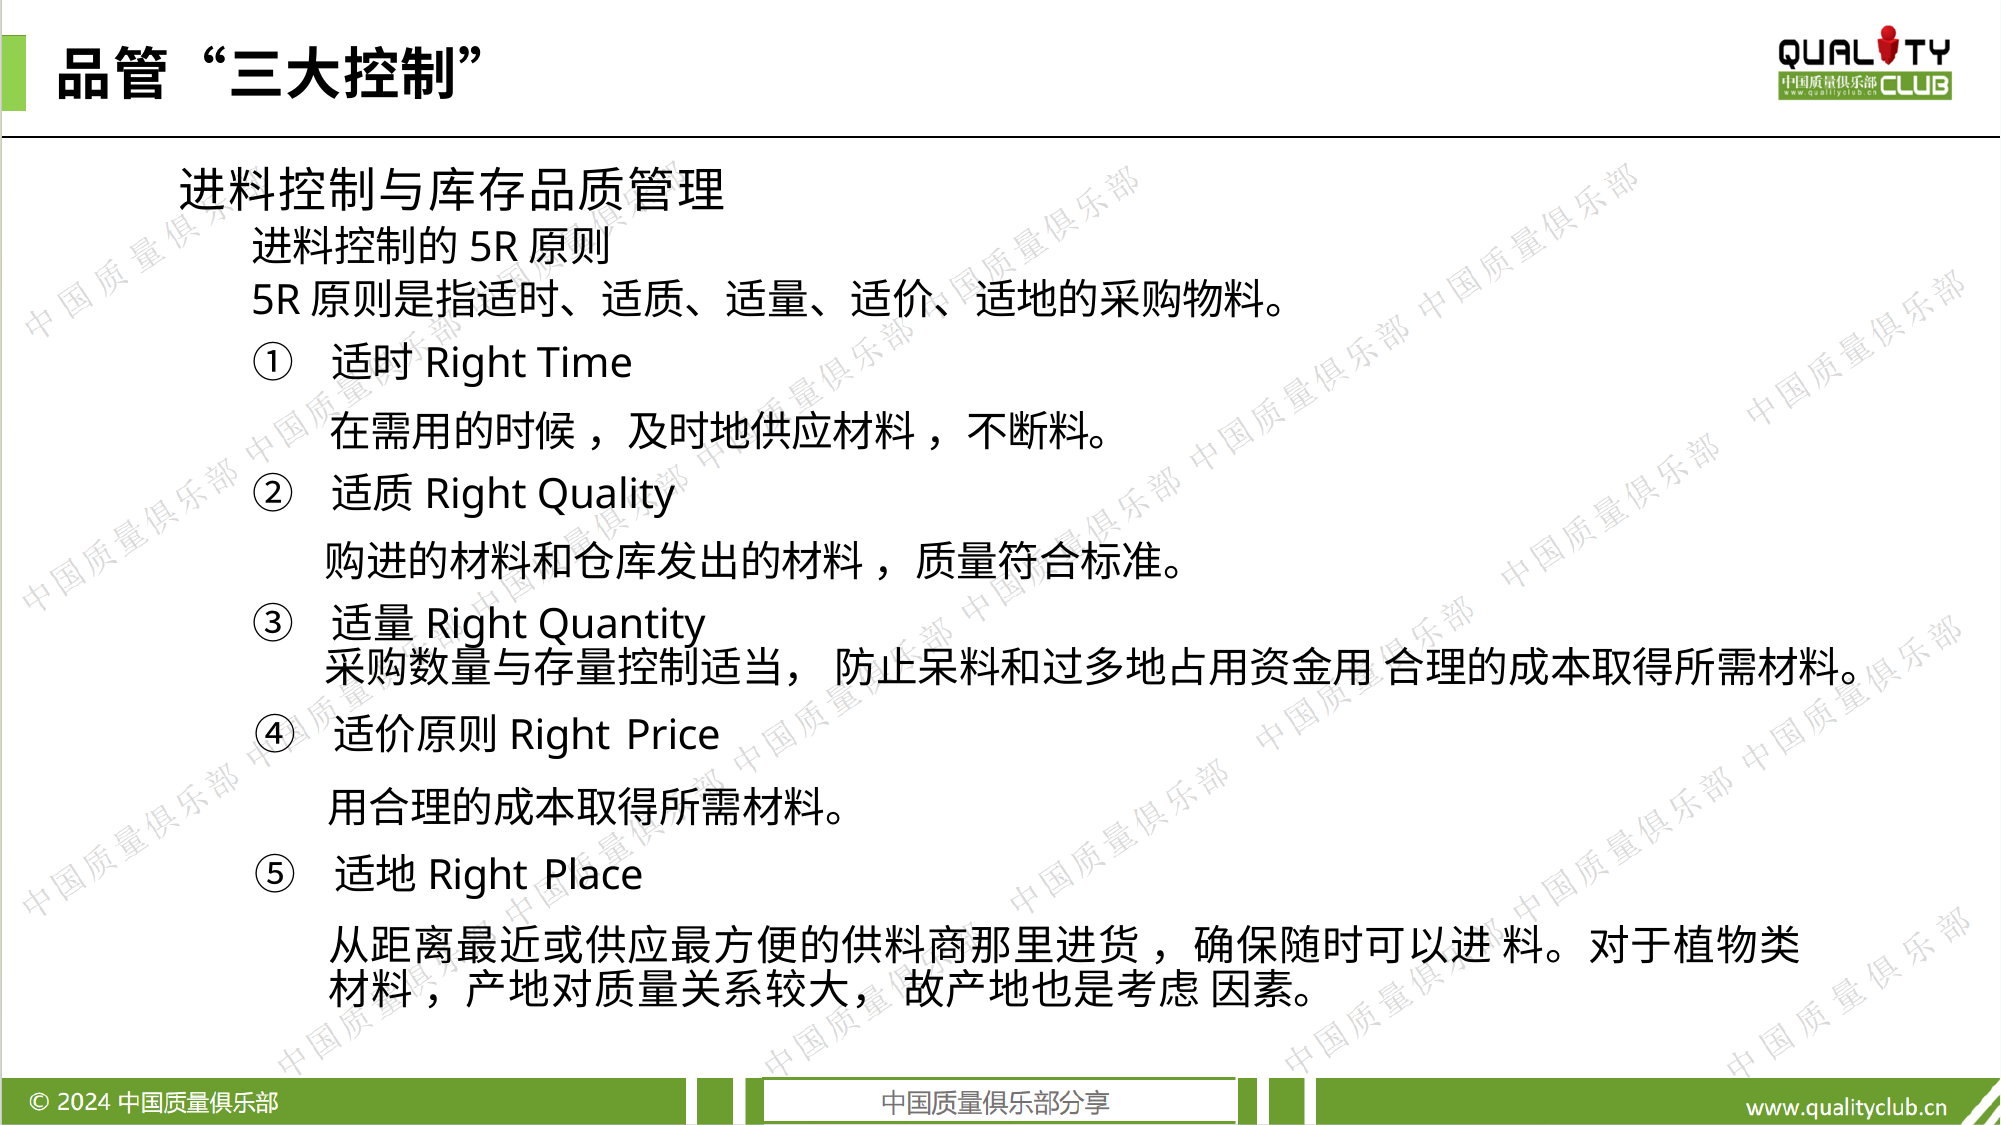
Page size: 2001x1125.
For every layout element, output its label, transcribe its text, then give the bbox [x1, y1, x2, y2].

text_box 品管“三大控制” [41, 31, 1042, 114]
text_box 进料控制与库存品质管理 进料控制的5R原则 5R原则是指适时、适质、适量、适价、适地的采购物料。 ① 适时Right Time 在需用的时候 ，及时地供应材料 ，不断料。 ② 适质Right Quality 购进的材料和仓库发出的材料 ，质量符合标准。 ③ 适量Right Quantity 采购数量与存量控制适当， 防止呆料和过多地占用资金用 合理的成本取得所需材料。 [178, 170, 1852, 1001]
picture [0, 0, 2001, 1125]
text_box ④ 适价原则Right Price 用合理的成本取得所需材料。 ⑤ 适地Right Place 从距离最近或供应最方便的供料商那里进货 ，确保随时可以进 料。对于植物类材料 ，产地对质量关系较大， 故产地也是考虑 因素。 [237, 706, 1844, 1021]
